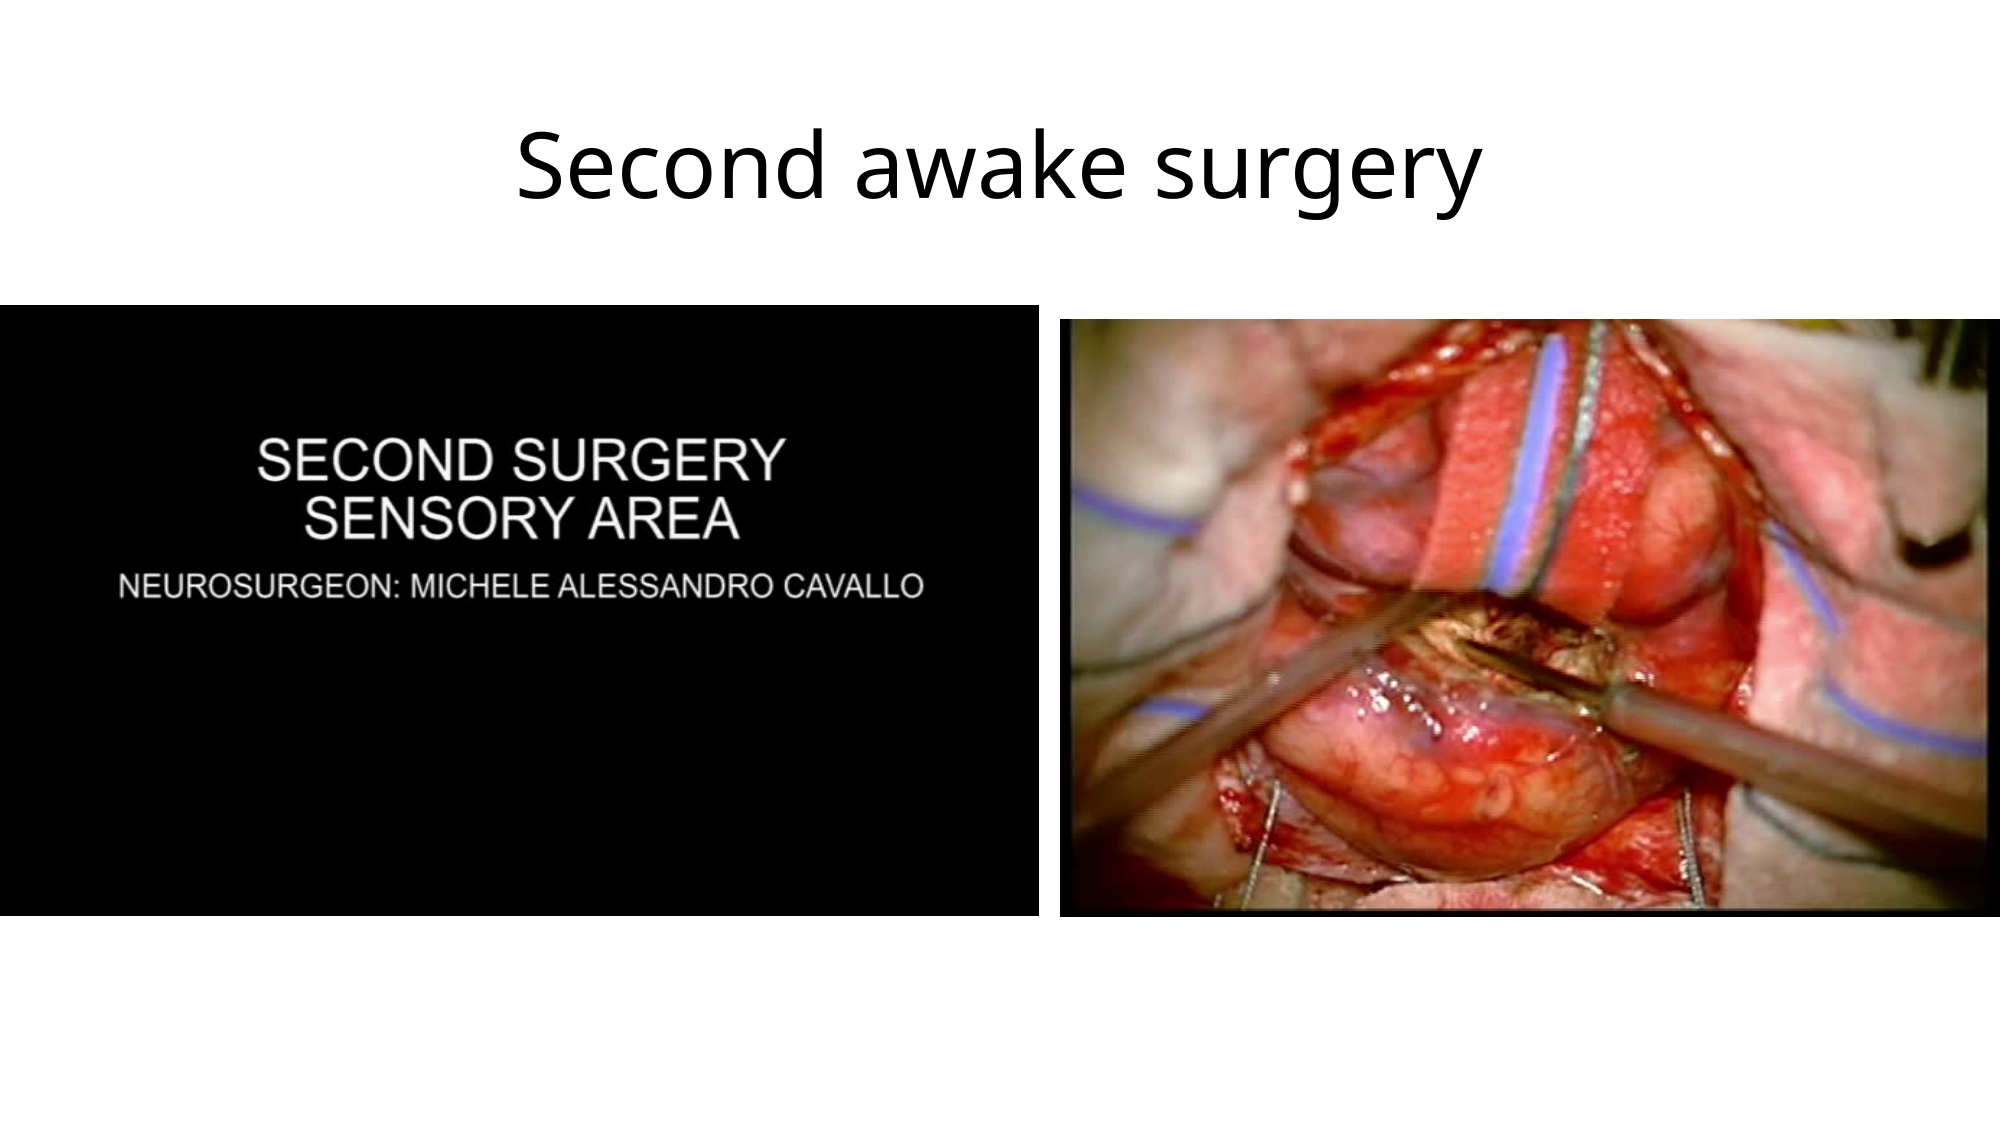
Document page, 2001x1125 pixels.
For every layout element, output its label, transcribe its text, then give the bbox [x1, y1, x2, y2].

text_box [1060, 318, 2000, 917]
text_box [0, 305, 1040, 917]
title Second awake surgery [137, 59, 1863, 278]
